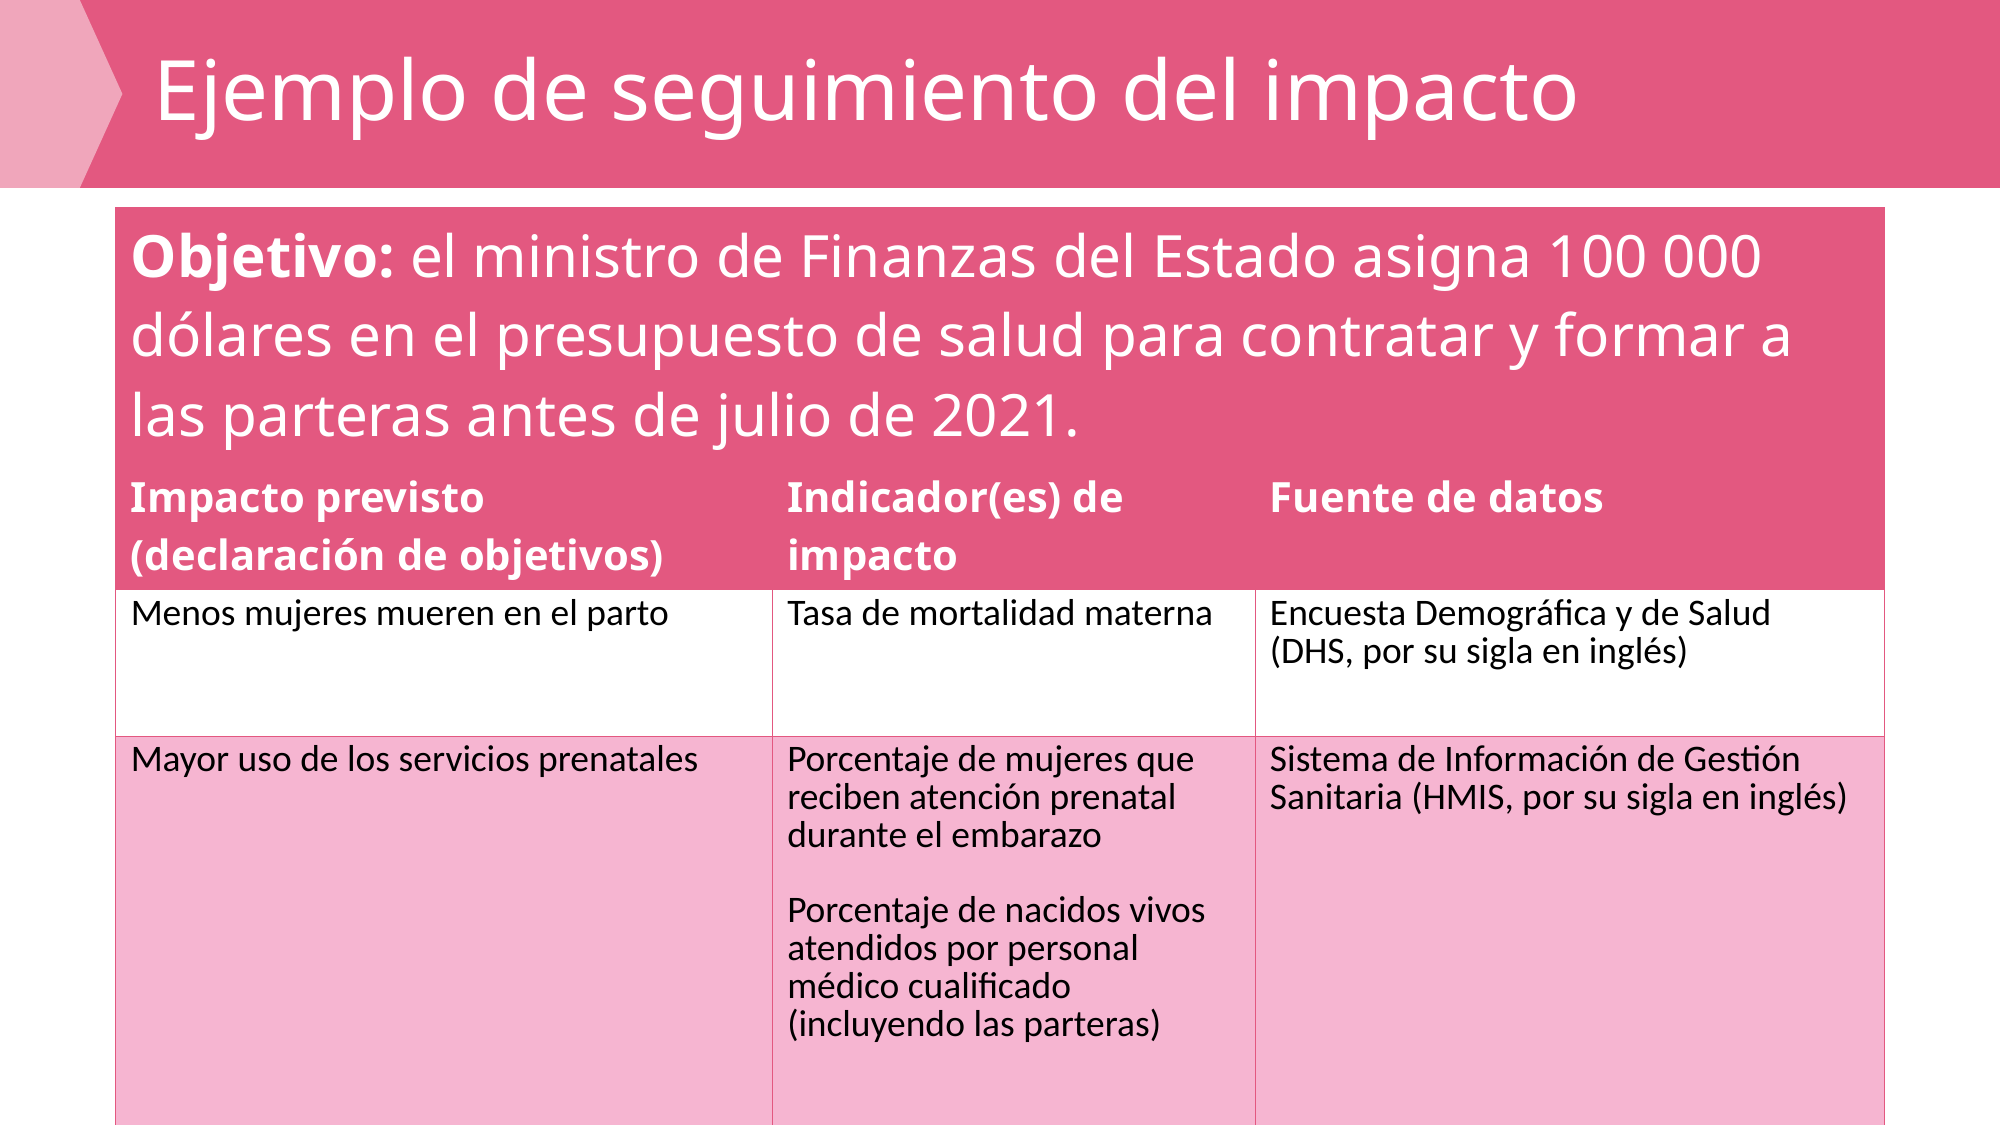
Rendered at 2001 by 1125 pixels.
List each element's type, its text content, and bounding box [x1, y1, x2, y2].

table_cell Fuente de datos [1256, 461, 1884, 589]
table_cell Menos mujeres mueren en el parto [116, 590, 772, 736]
title Ejemplo de seguimiento del impacto [138, 29, 1727, 158]
table_cell Encuesta Demográfica y de Salud (DHS, por su sigla en inglés) [1256, 590, 1884, 736]
table_cell Impacto previsto (declaración de objetivos) [116, 461, 772, 589]
table_cell Indicador(es) de impacto [773, 461, 1255, 589]
table_cell Mayor uso de los servicios prenatales [116, 737, 772, 1125]
table_cell Sistema de Información de Gestión Sanitaria (HMIS, por su sigla en inglés) [1256, 737, 1884, 1125]
table_cell Porcentaje de mujeres que reciben atención prenatal durante el embarazo Porcentaje de nacidos vivos atendidos por personal médico cualificado (incluyendo las parteras) [773, 737, 1255, 1125]
table_header Objetivo: el ministro de Finanzas del Estado asigna 100 000 dólares en el presupuesto de salud para contratar y formar a las parteras antes de julio de 2021. [116, 208, 1884, 460]
table_cell Tasa de mortalidad materna [773, 590, 1255, 736]
